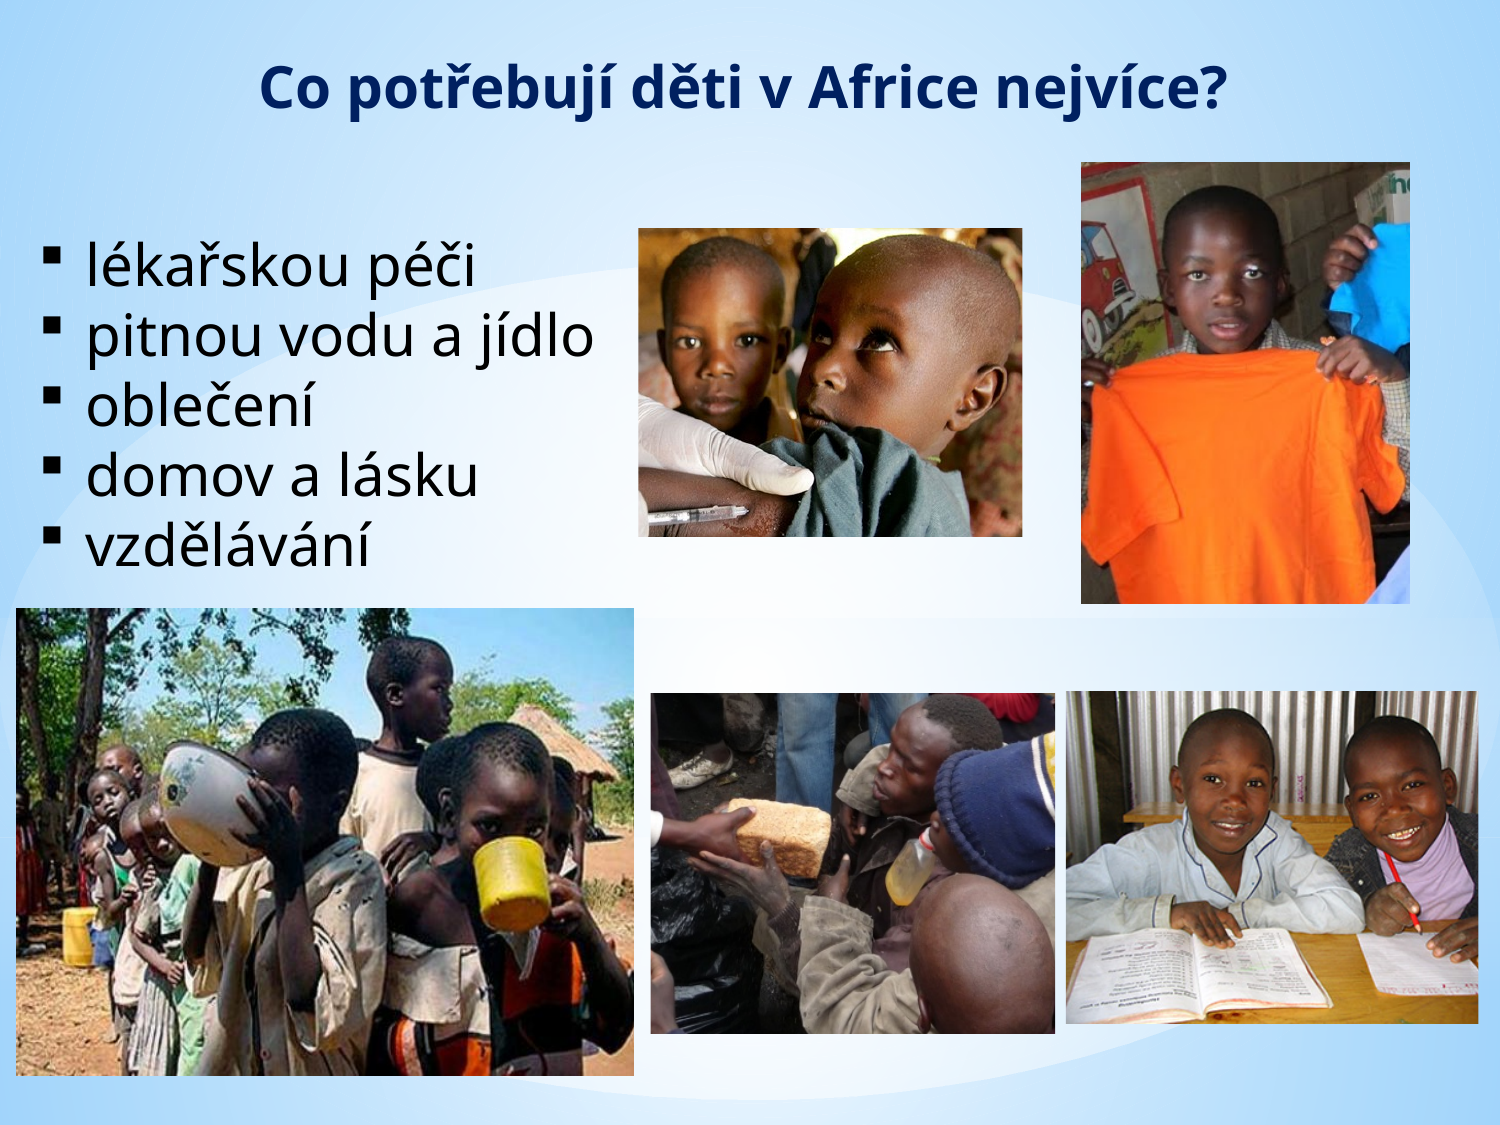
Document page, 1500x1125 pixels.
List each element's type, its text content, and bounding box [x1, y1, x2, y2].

picture [1065, 690, 1479, 1024]
picture [16, 607, 635, 1076]
picture [1080, 162, 1411, 604]
picture [638, 228, 1023, 538]
picture [650, 693, 1056, 1034]
text_box lékařskou péči pitnou vodu a jídlo oblečení domov a lásku vzdělávání [23, 220, 611, 586]
text_box Co potřebují děti v Africe nejvíce? [244, 42, 1260, 128]
